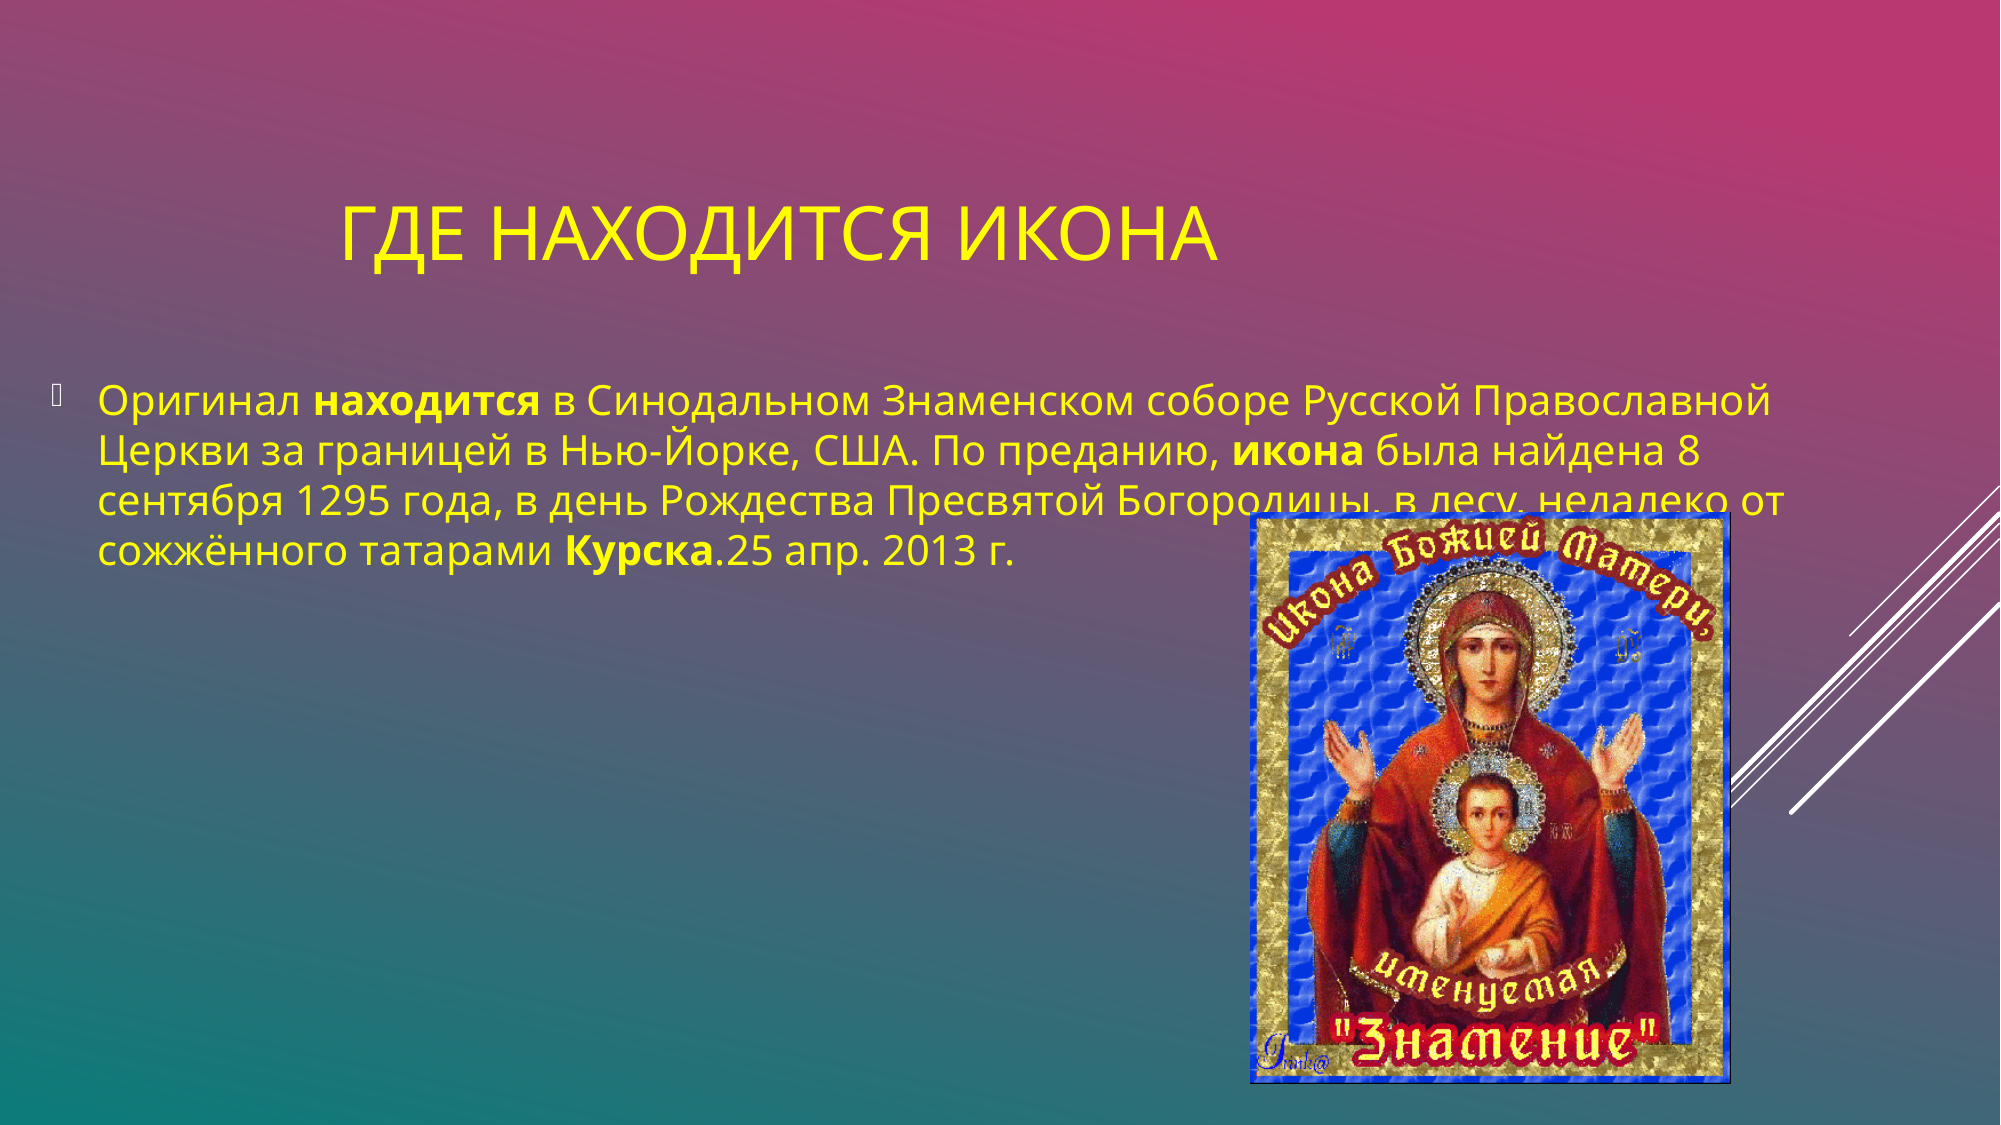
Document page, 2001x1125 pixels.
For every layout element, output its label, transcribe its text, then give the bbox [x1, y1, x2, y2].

list Оригинал находится в Синодальном Знаменском соборе Русской Православной Церкви за границей в Нью-Йорке, США. По преданию, икона была найдена 8 сентября 1295 года, в день Рождества Пресвятой Богородицы, в лесу, недалеко от сожжённого татарами Курска.25 апр. 2013 г. [36, 0, 1899, 1125]
picture [1249, 512, 1732, 1084]
